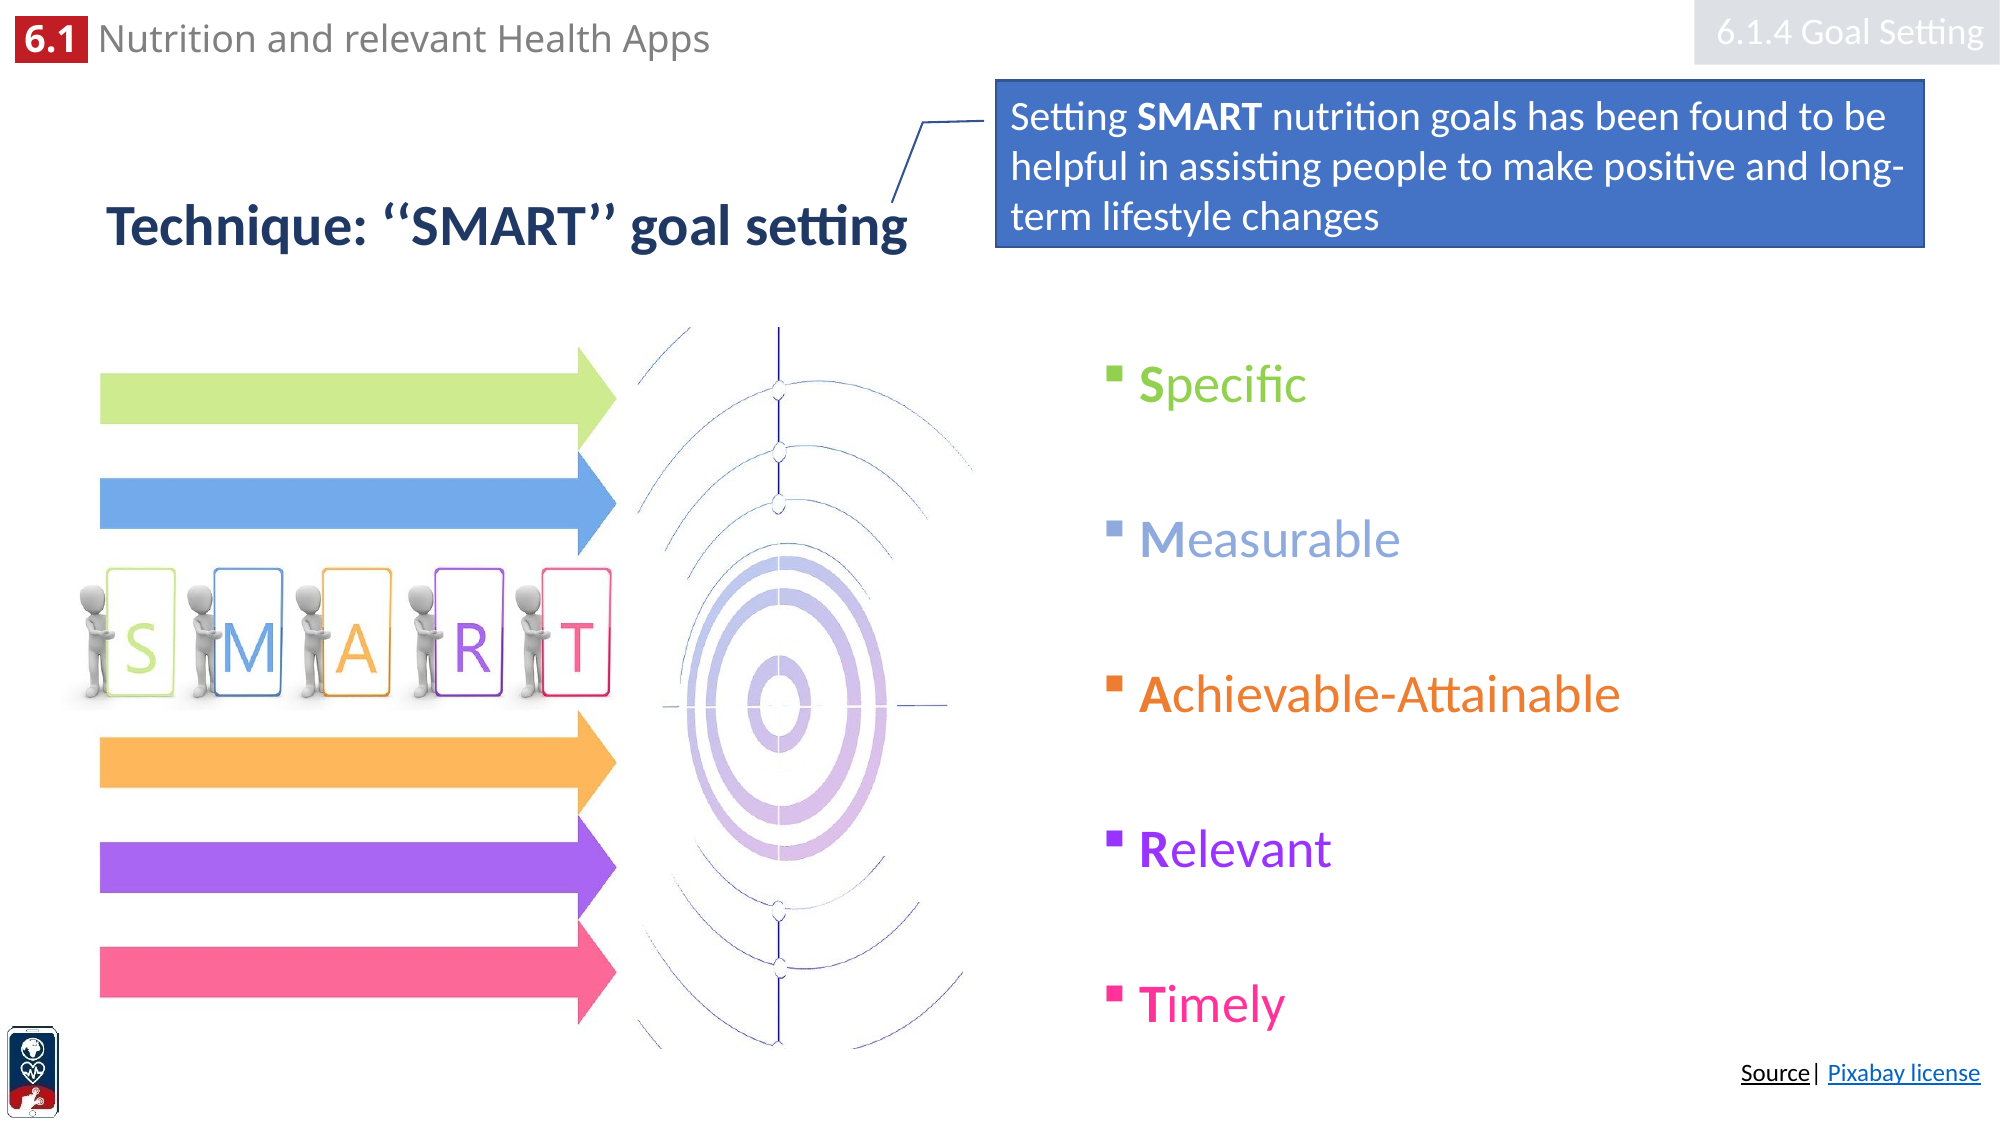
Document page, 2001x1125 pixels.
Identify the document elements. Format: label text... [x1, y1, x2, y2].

text_box Source| Pixabay license [1599, 1048, 1996, 1094]
title Technique: ‘‘SMART’’ goal setting [91, 177, 1961, 276]
picture [61, 327, 975, 1049]
picture [7, 1026, 59, 1118]
list Specific Measurable Achievable-Attainable Relevant Timely [1087, 341, 1924, 1029]
text_box Setting SMART nutrition goals has been found to be helpful in assisting people to make positive and long-term lifestyle changes [890, 119, 985, 204]
text_box 6.1.4 Goal Setting [1694, 0, 2000, 65]
text_box Setting SMART nutrition goals has been found to be helpful in assisting people to make positive and long-term lifestyle changes [995, 79, 1925, 248]
